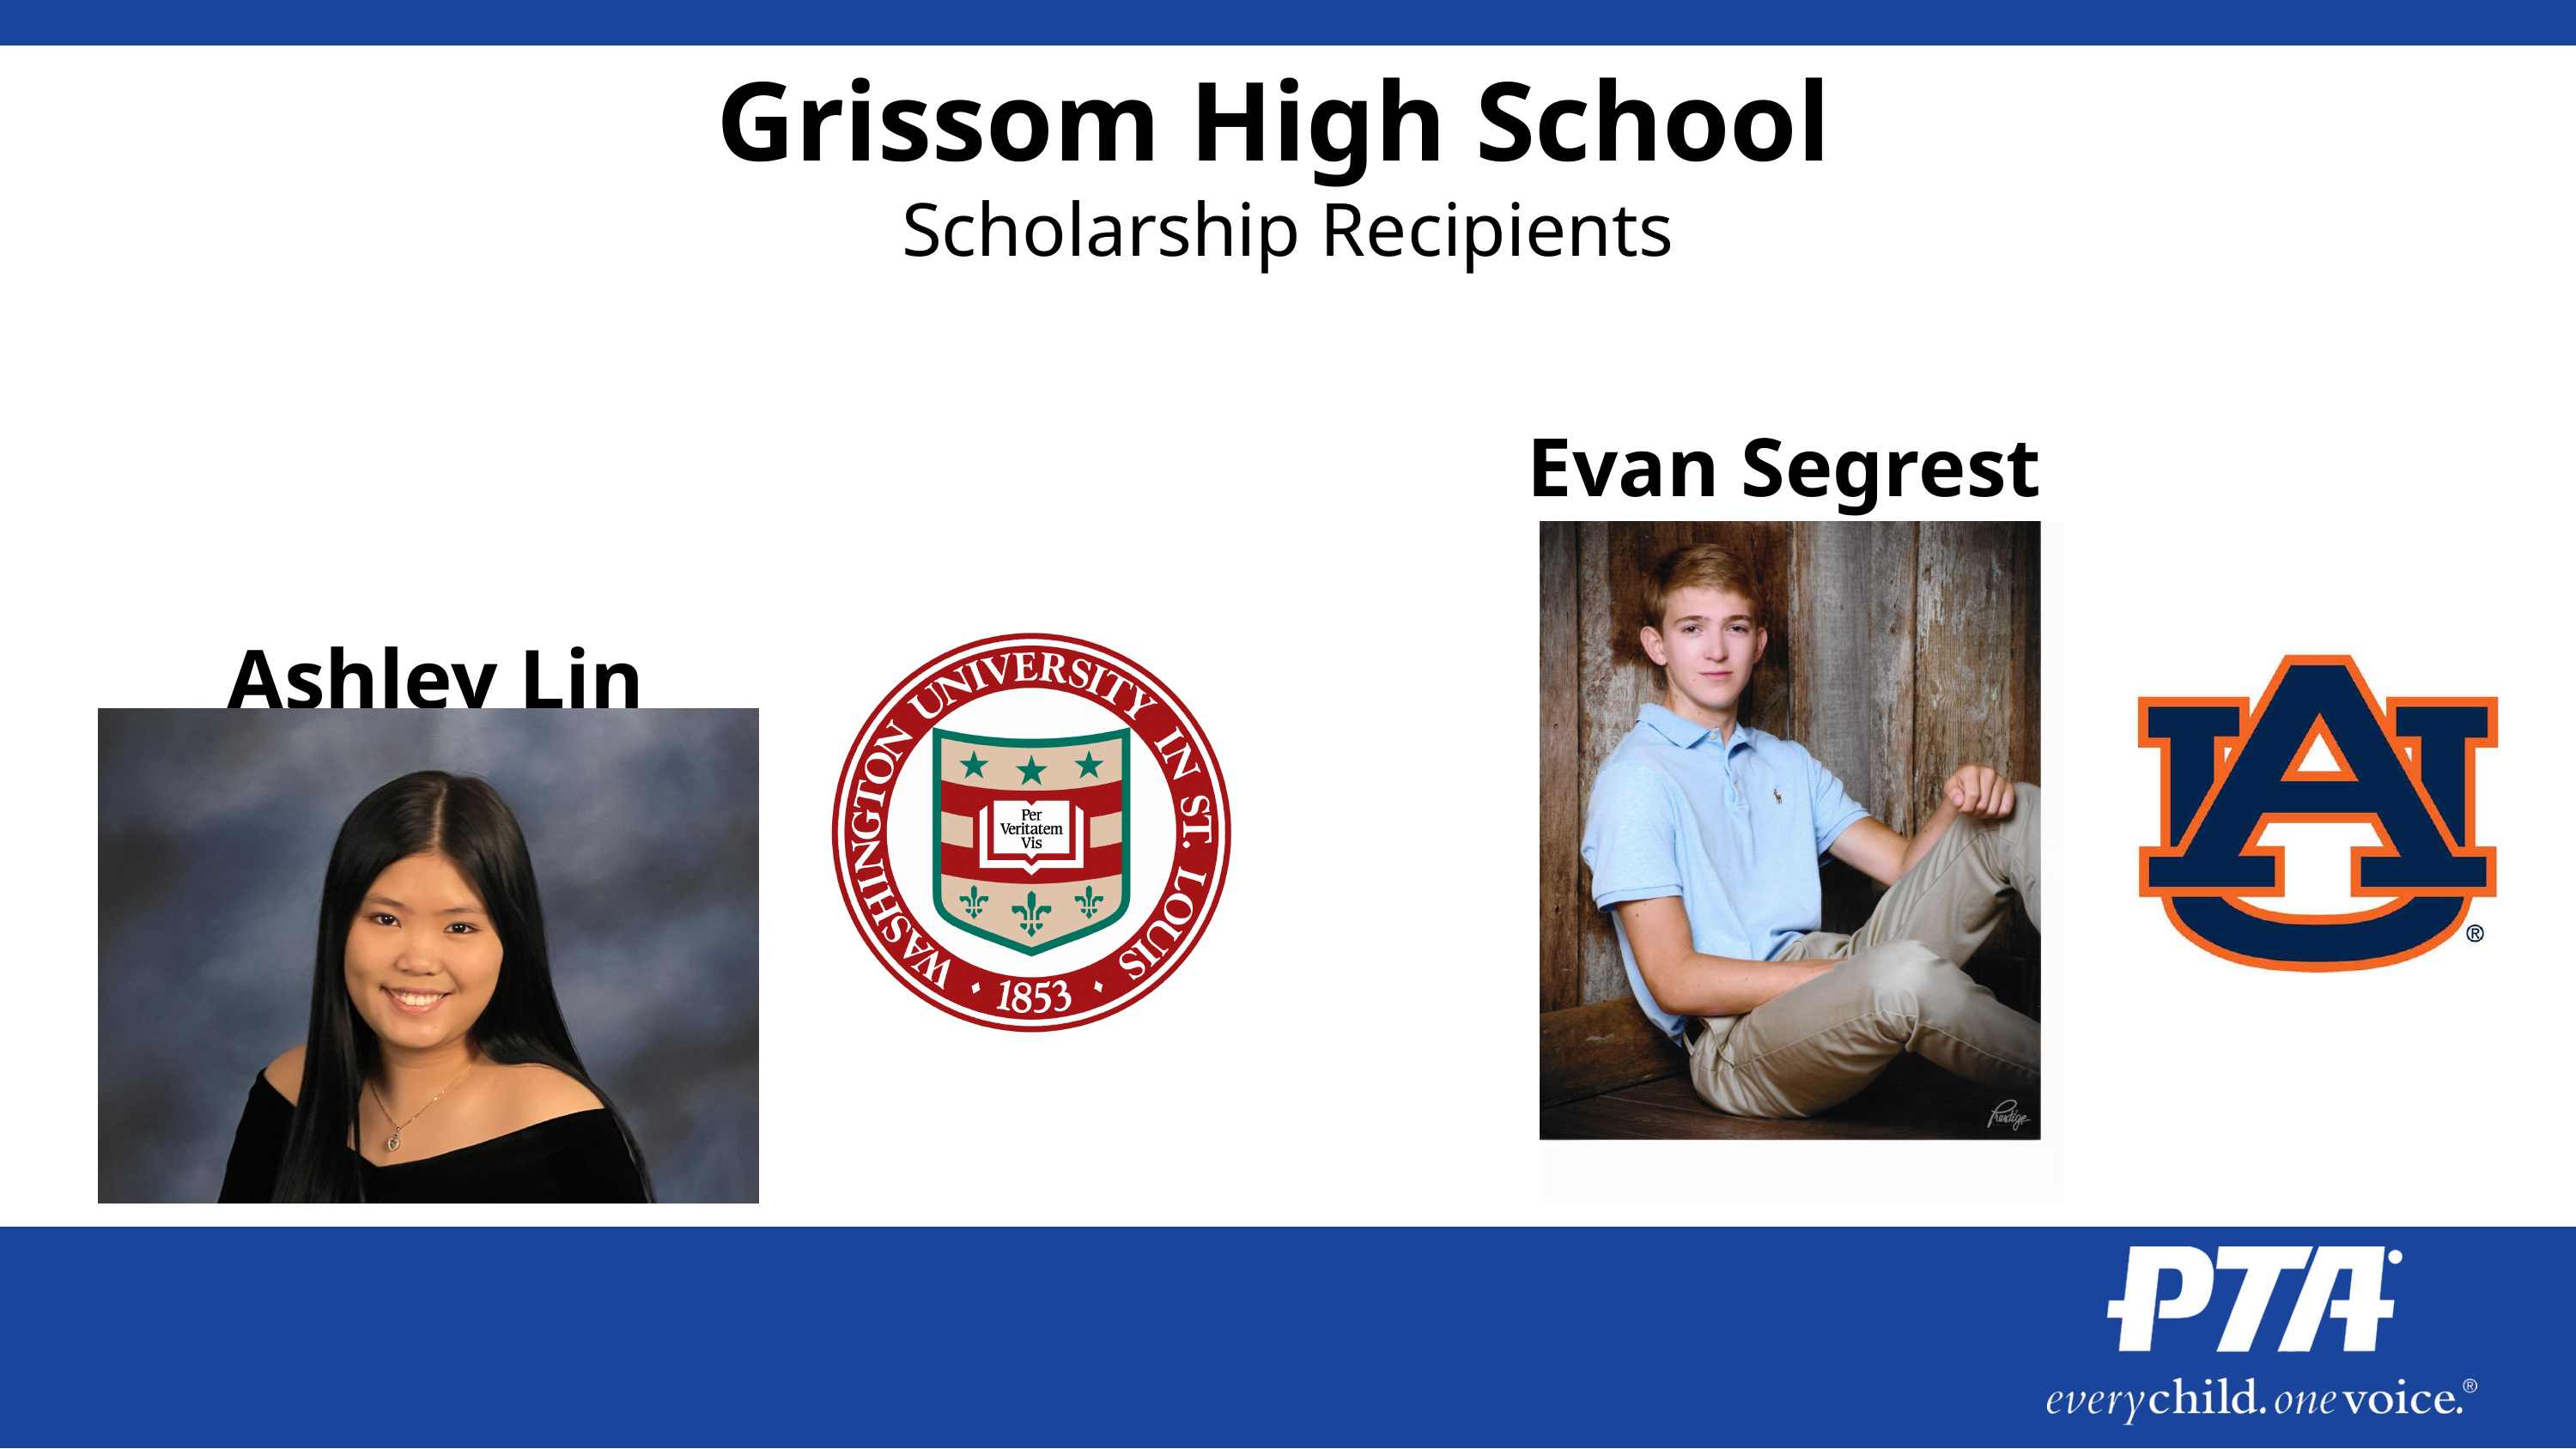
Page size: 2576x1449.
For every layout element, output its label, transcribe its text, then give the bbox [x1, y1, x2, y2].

picture [2046, 1246, 2477, 1429]
picture [830, 632, 1232, 1034]
picture [98, 708, 759, 1204]
text_box Grissom High School Scholarship Recipients Evan Segrest Ashley Lin [0, 45, 2576, 1166]
text_box [0, 1226, 2576, 1449]
picture [1539, 520, 2065, 1201]
text_box [0, 0, 2576, 45]
picture [2102, 651, 2532, 974]
